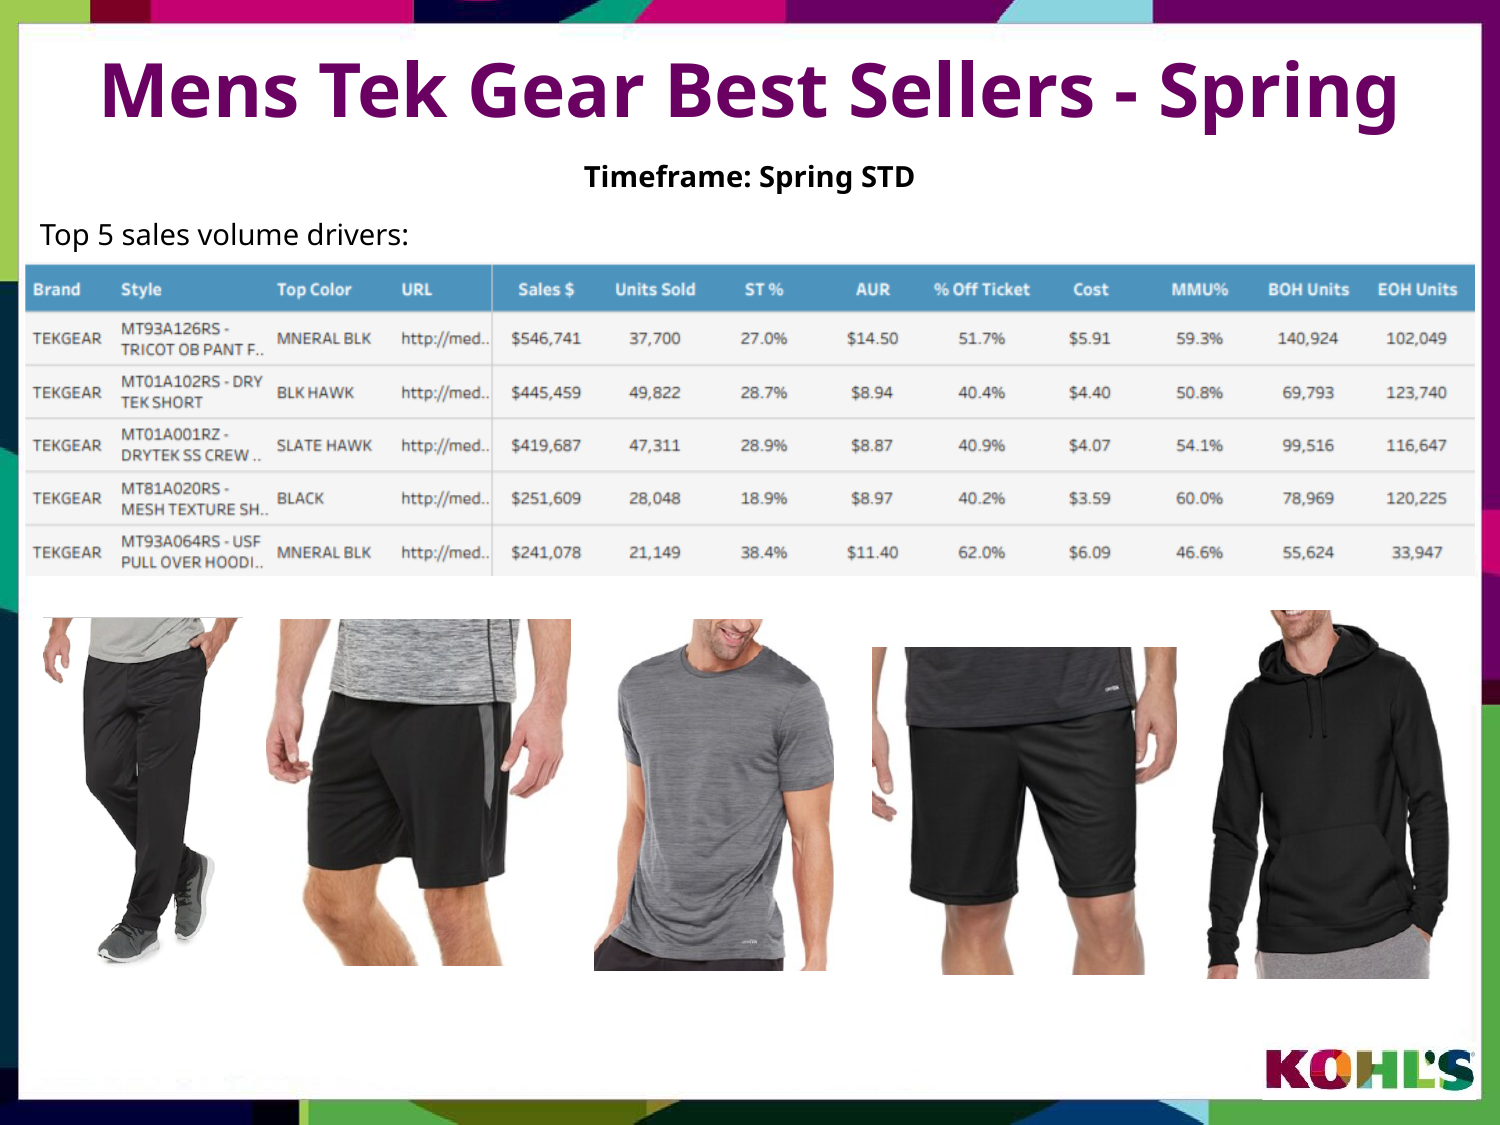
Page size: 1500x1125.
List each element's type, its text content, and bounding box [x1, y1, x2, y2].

text_box Timeframe: Spring STD [413, 143, 1087, 191]
picture [0, 0, 1500, 1125]
text_box Mens Tek Gear Best Sellers - Spring [74, 45, 1425, 163]
text_box Top 5 sales volume drivers: [24, 201, 586, 249]
